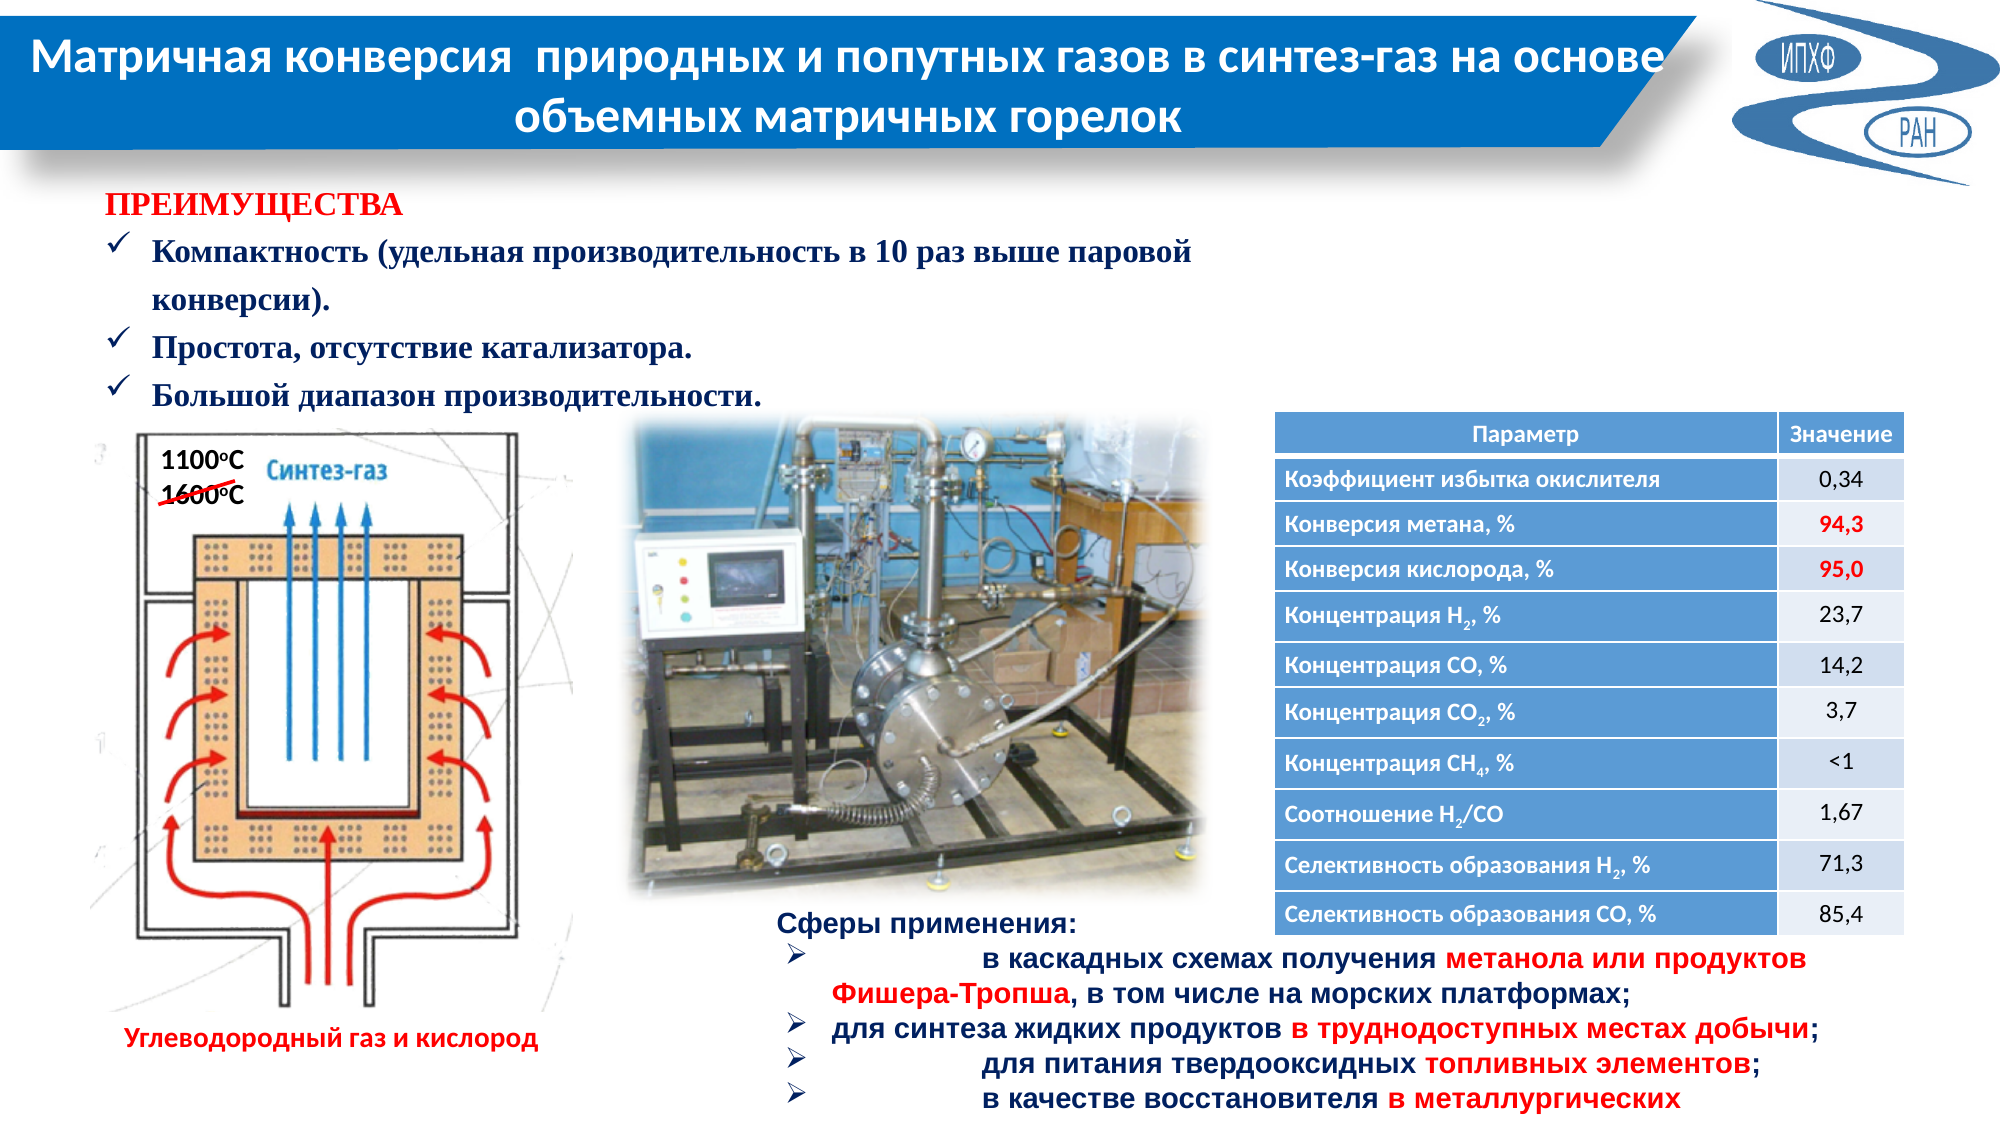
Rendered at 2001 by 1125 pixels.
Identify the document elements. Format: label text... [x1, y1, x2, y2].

table_cell 1,67 [1779, 790, 1904, 839]
text_box Матричная конверсия природных и попутных газов в синтез-газ на основе объемных матричных горелок [0, 14, 1700, 152]
table_cell 14,2 [1779, 643, 1904, 686]
footer [662, 1042, 1338, 1103]
table_cell Селективность образования СО, % [1275, 892, 1777, 935]
table_cell Концентрация СН4, % [1275, 739, 1777, 788]
text_box Углеводородный газ и кислород [109, 1011, 554, 1061]
table_cell Соотношение Н2/СО [1275, 790, 1777, 839]
table_cell Конверсия метана, % [1275, 502, 1777, 545]
table_header Значение [1779, 412, 1904, 453]
text_box Преимущества Компактность (удельная производительность в 10 раз выше паровой конверсии). Простота, отсутствие катализатора. Большой диапазон производительности. [90, 193, 1213, 495]
table_header Параметр [1275, 412, 1777, 453]
table_cell Селективность образования Н2, % [1275, 841, 1777, 890]
table_cell Концентрация Н2, % [1275, 592, 1777, 641]
table_cell 85,4 [1779, 892, 1904, 935]
table_cell Конверсия кислорода, % [1275, 547, 1777, 590]
picture [90, 428, 573, 1012]
table_cell <1 [1779, 739, 1904, 788]
picture [1732, 0, 2000, 186]
table_cell Концентрация СО2, % [1275, 688, 1777, 737]
table_cell 0,34 [1779, 459, 1904, 500]
table_cell 95,0 [1779, 547, 1904, 590]
text_box Сферы применения: в каскадных схемах получения метанола или продуктов Фишера-Тропша, в том числе на морских платформах; для синтеза жидких продуктов в труднодоступных местах добычи; для питания твердооксидных топливных элементов; в качестве восстановителя в металлургических процессах. [714, 862, 1838, 1125]
table_cell 94,3 [1779, 502, 1904, 545]
table_cell Концентрация СО, % [1275, 643, 1777, 686]
table_cell 71,3 [1779, 841, 1904, 890]
table_cell Коэффициент избытка окислителя [1275, 459, 1777, 500]
picture [615, 407, 1213, 906]
table_cell 3,7 [1779, 688, 1904, 737]
table_cell 23,7 [1779, 592, 1904, 641]
